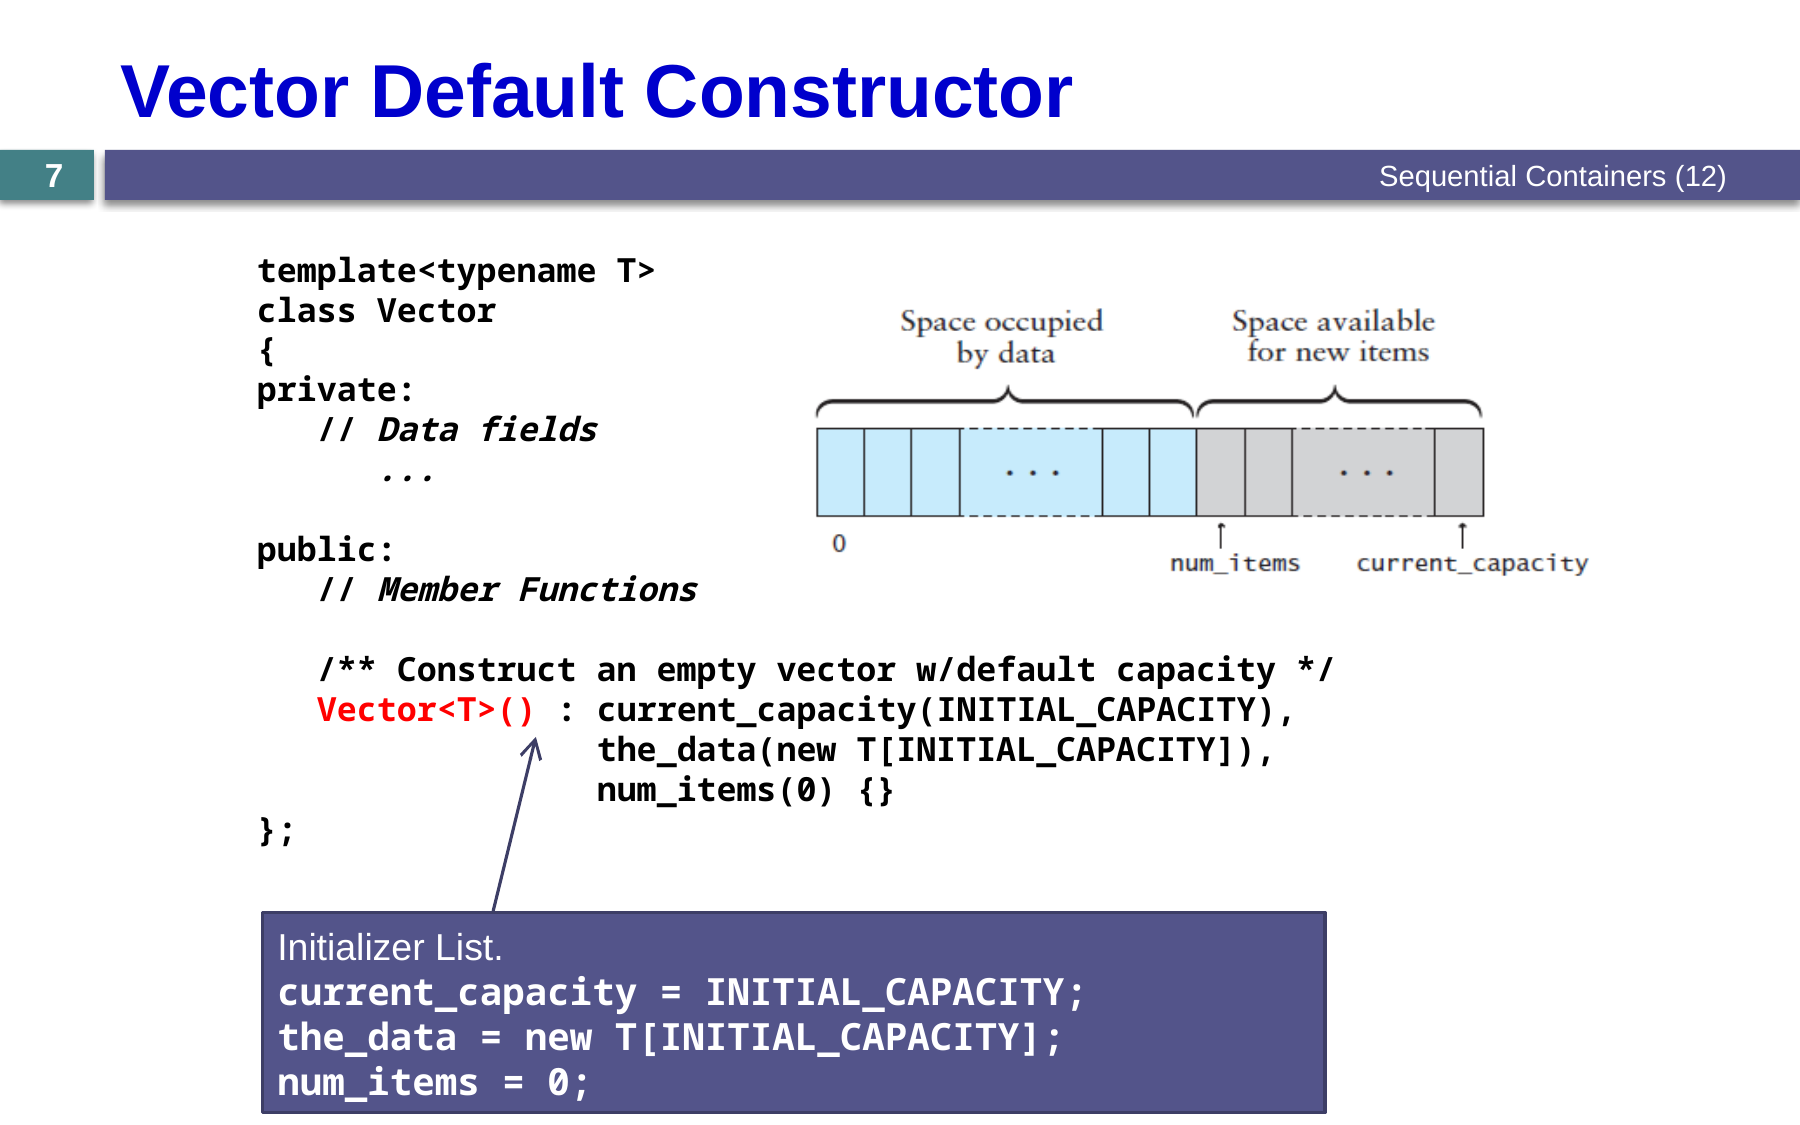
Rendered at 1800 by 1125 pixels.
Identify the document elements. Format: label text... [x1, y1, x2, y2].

picture [808, 296, 1597, 584]
footer Sequential Containers (12) [925, 149, 1743, 199]
title Vector Default Constructor [104, 27, 1743, 148]
text_box Initializer List. current_capacity = INITIAL_CAPACITY; the_data = new T[INITIAL_CAPACITY]; num_items = 0; [261, 736, 1327, 1114]
text_box template<typename T> class Vector { private: // Data fields ... public: // Member Functions /** Construct an empty vector w/default capacity */ Vector<T>() : current_capacity(INITIAL_CAPACITY), the_data(new T[INITIAL_CAPACITY]), num_items(0) {} }; [242, 241, 1500, 855]
slide_number 7 [0, 151, 108, 197]
